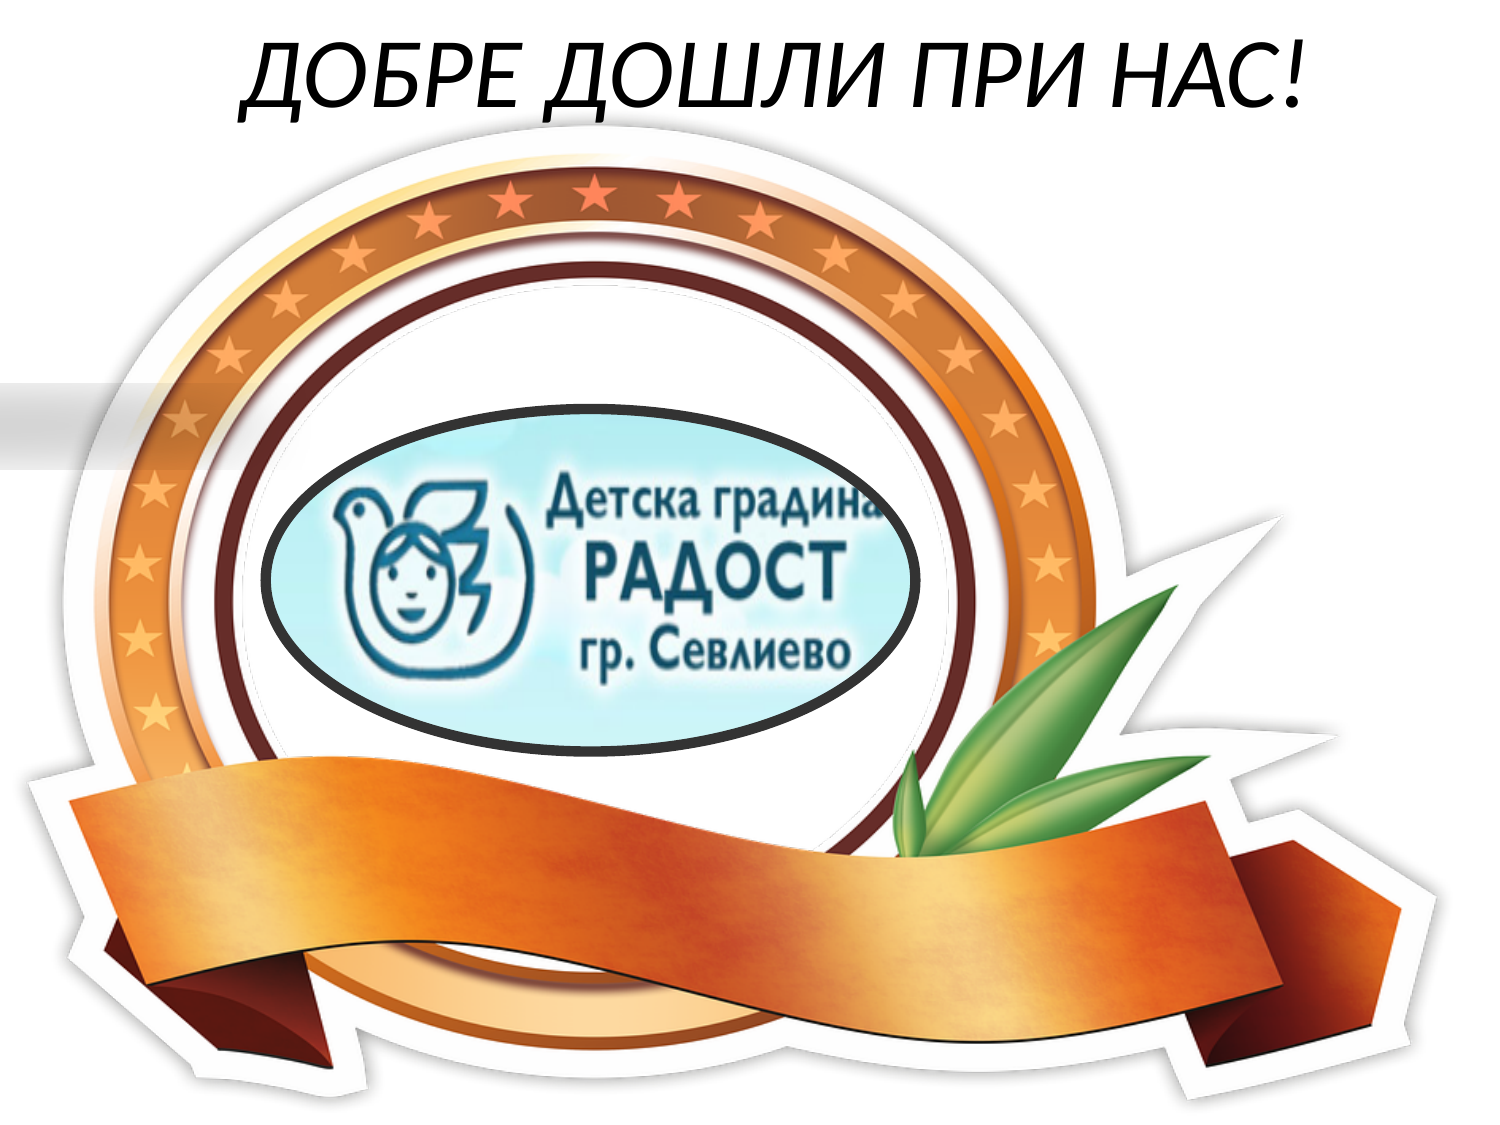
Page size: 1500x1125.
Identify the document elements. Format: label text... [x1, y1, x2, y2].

picture [0, 101, 1465, 1125]
text_box ДОБРЕ ДОШЛИ ПРИ НАС! [218, 0, 1333, 100]
